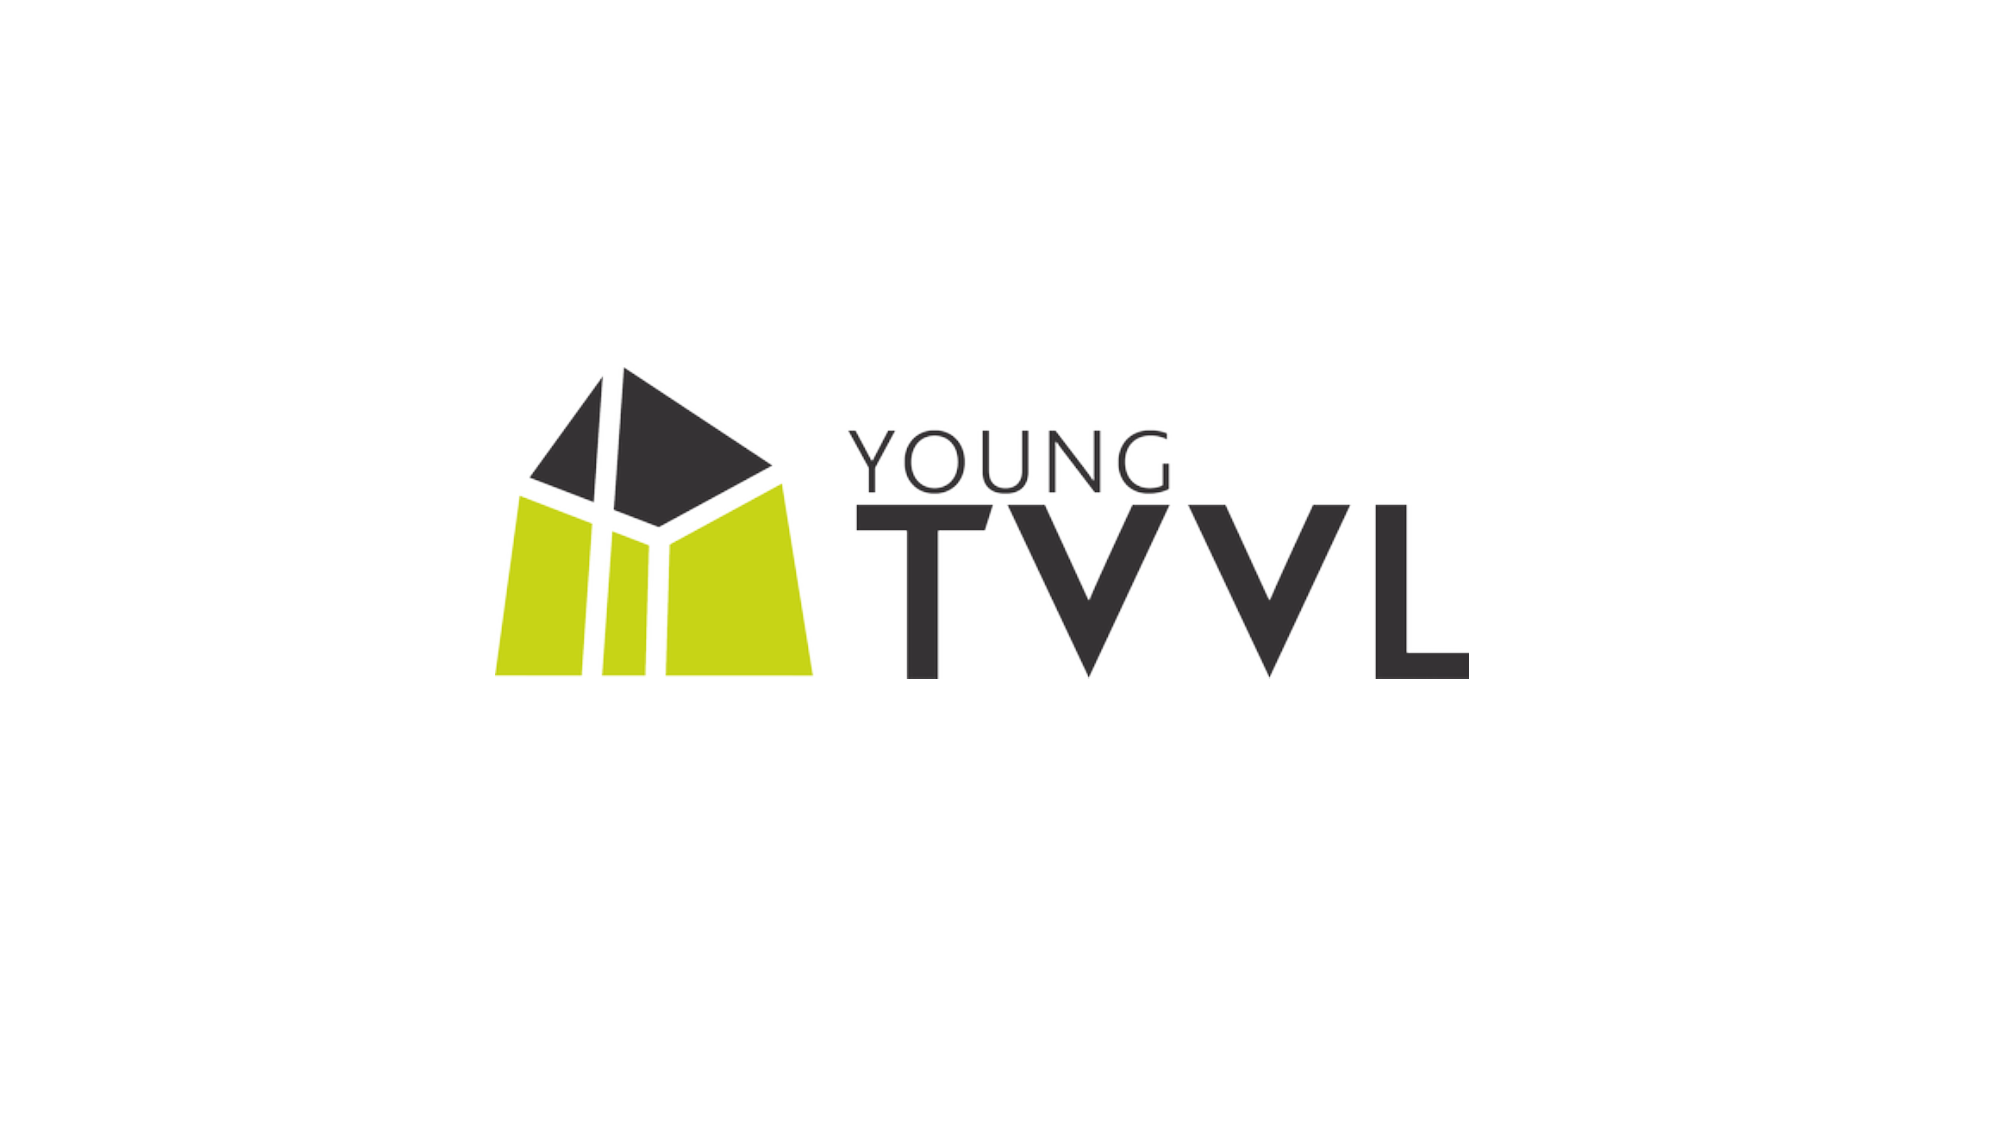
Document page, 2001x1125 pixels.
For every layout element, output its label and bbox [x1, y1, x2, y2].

list [495, 367, 1469, 679]
